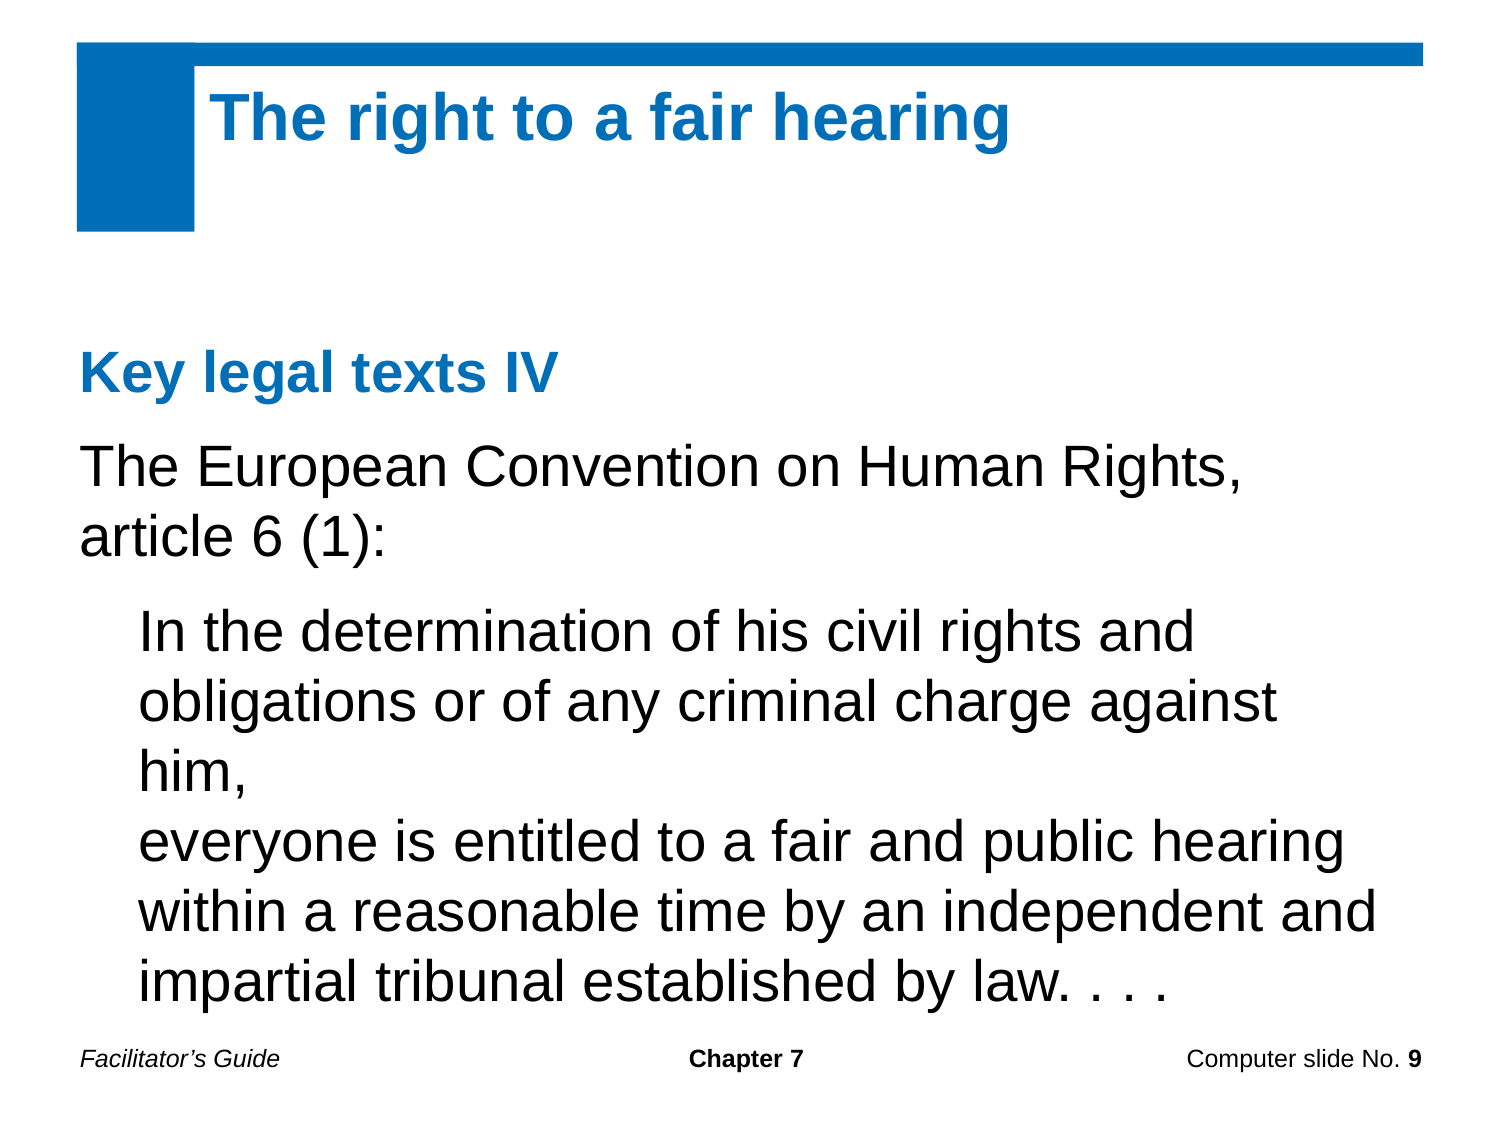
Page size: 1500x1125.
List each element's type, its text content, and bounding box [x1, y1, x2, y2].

text_box Computer slide No. 9 [1055, 1034, 1437, 1103]
footer Chapter 7 [512, 1034, 988, 1103]
text_box The right to a fair hearing [194, 66, 1425, 256]
slide_number Facilitator’s Guide [64, 1034, 469, 1103]
text_box Key legal texts IV The European Convention on Human Rights, article 6 (1): In the determination of his civil rights and obligations or of any criminal charge against him, everyone is entitled to a fair and public hearing within a reasonable time by an independent and impartial tribunal established by law. . . . [64, 326, 1415, 953]
